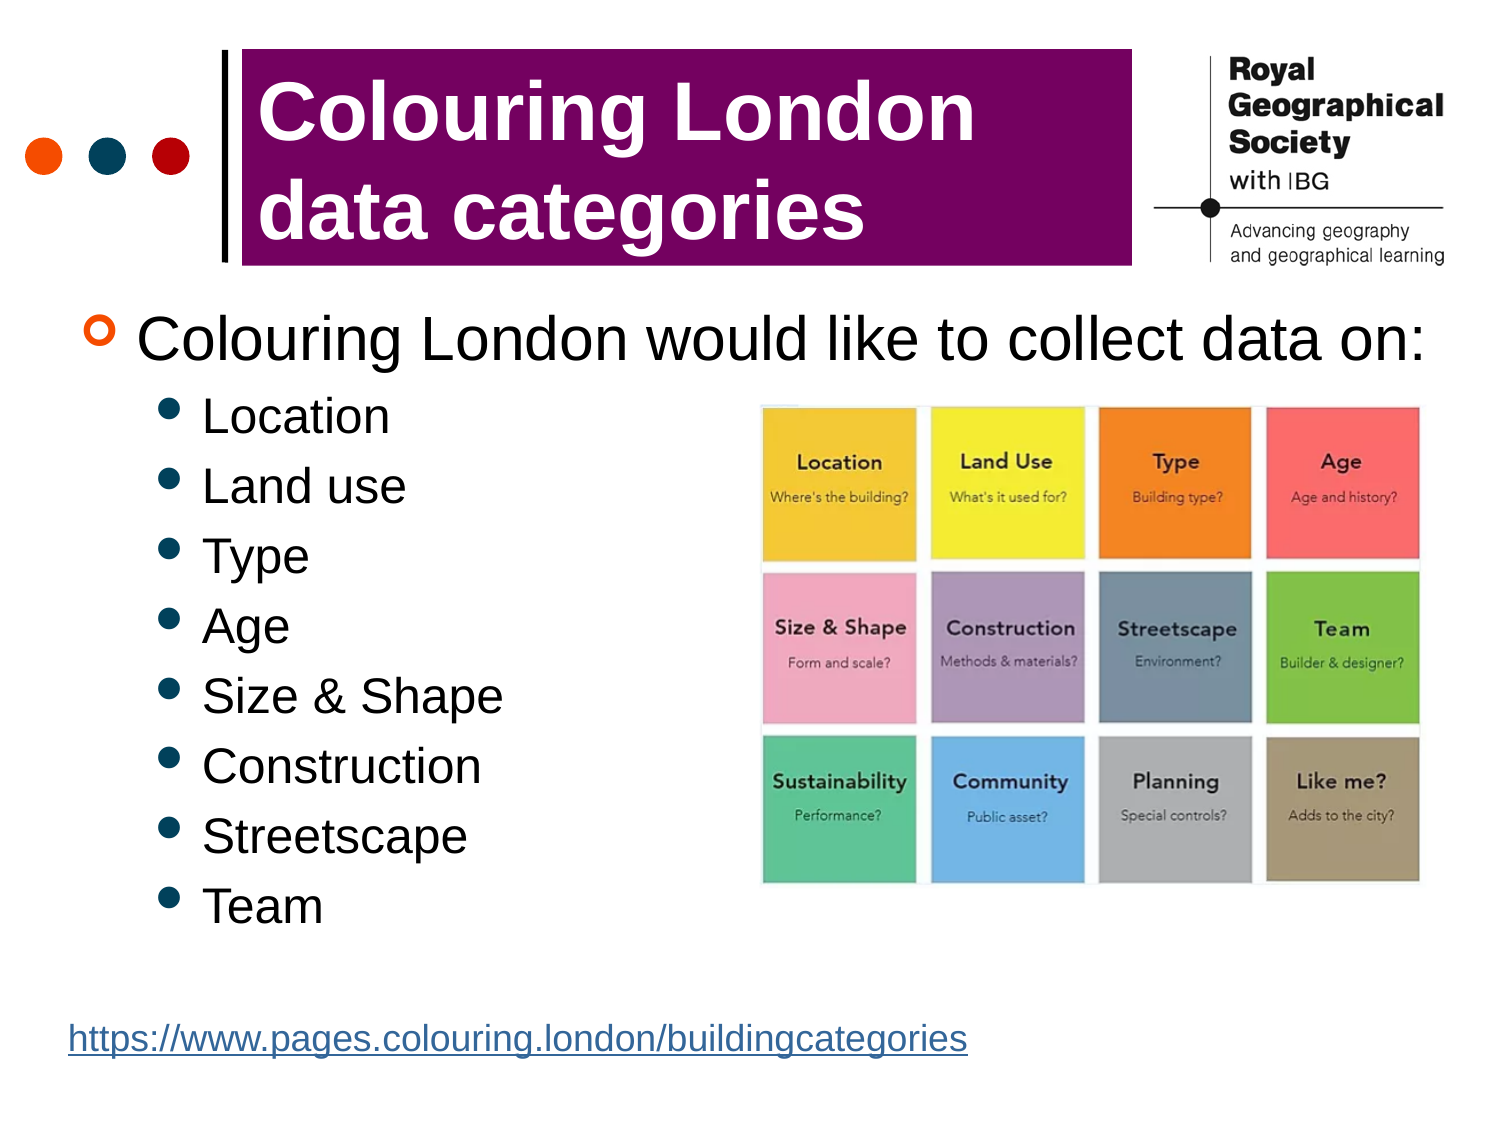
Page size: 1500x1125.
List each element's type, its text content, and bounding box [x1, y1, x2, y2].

picture [692, 385, 1456, 906]
picture [1151, 51, 1451, 268]
text_box Colouring London data categories [242, 49, 1132, 266]
text_box https://www.pages.colouring.london/buildingcategories [53, 1006, 1459, 1067]
list Colouring London would like to collect data on: Location Land use Type Age Size & Shape Construction Streetscape Team [64, 290, 1459, 941]
